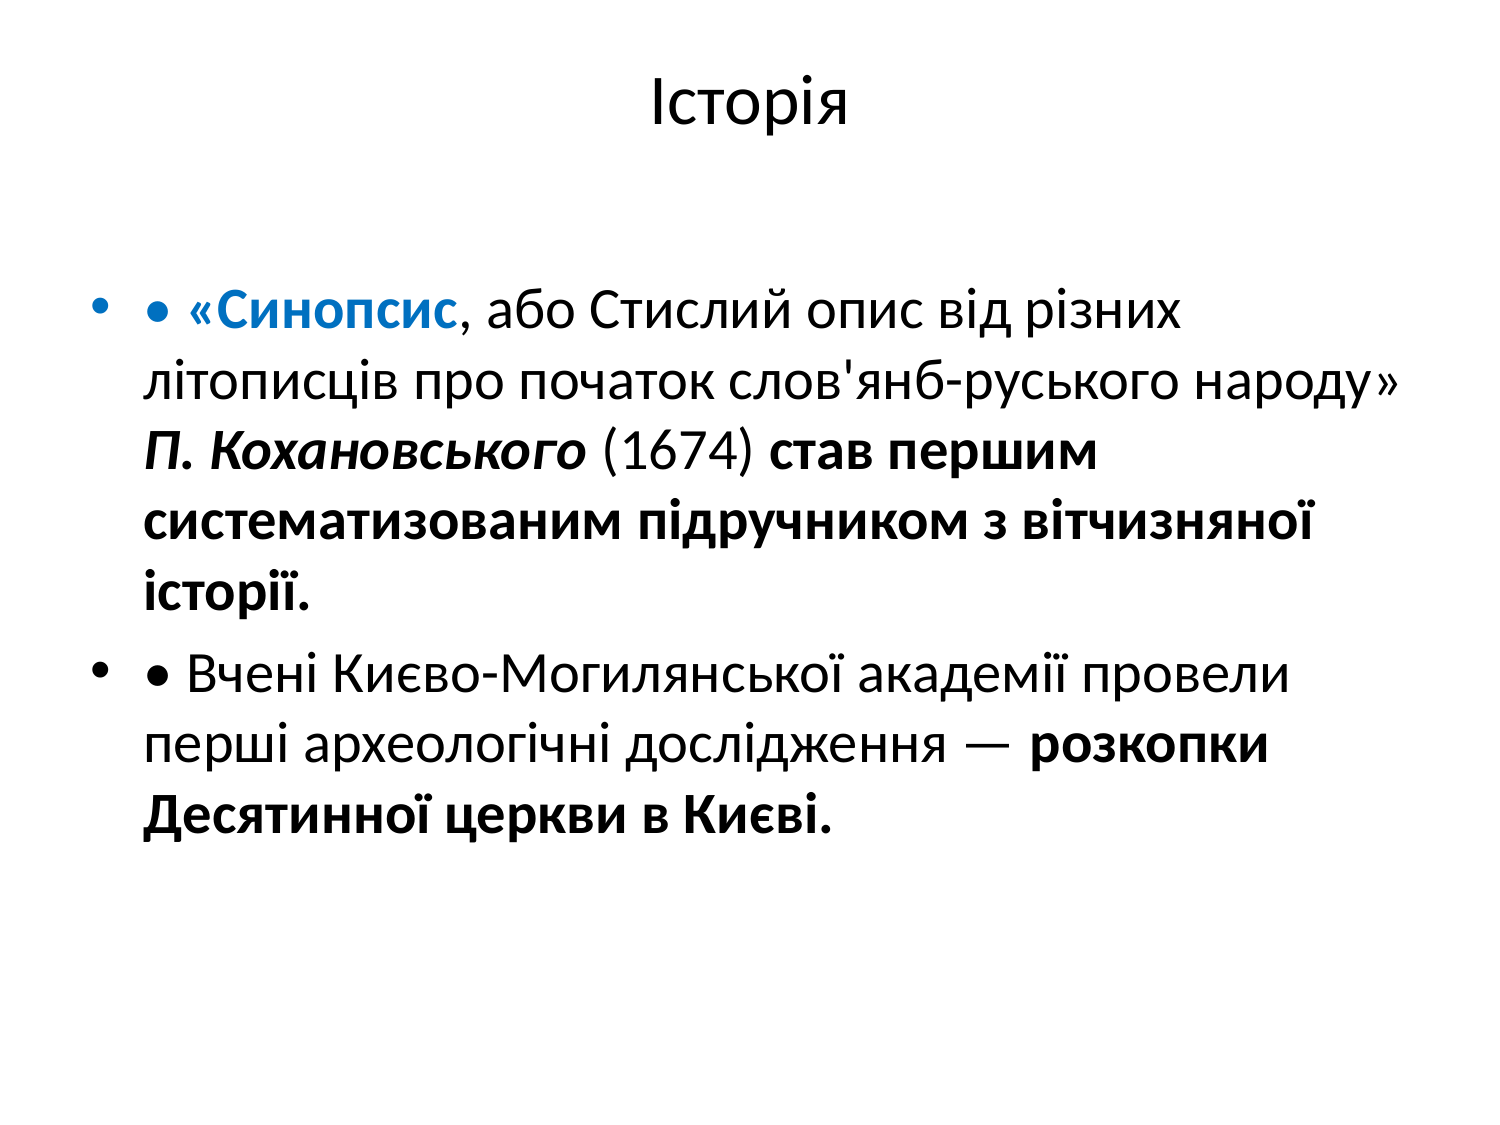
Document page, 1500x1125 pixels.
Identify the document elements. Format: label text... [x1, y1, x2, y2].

list • «Синопсис, або Стислий опис від різних літописців про початок слов'янб-руського народу» П. Кохановського (1674) став першим систематизованим підручником з вітчизняної історії. • Вчені Києво-Могилянської академії провели перші археологічні дослідження — розкопки Десятинної церкви в Києві. [75, 262, 1425, 1005]
title Історія [75, 45, 1425, 233]
